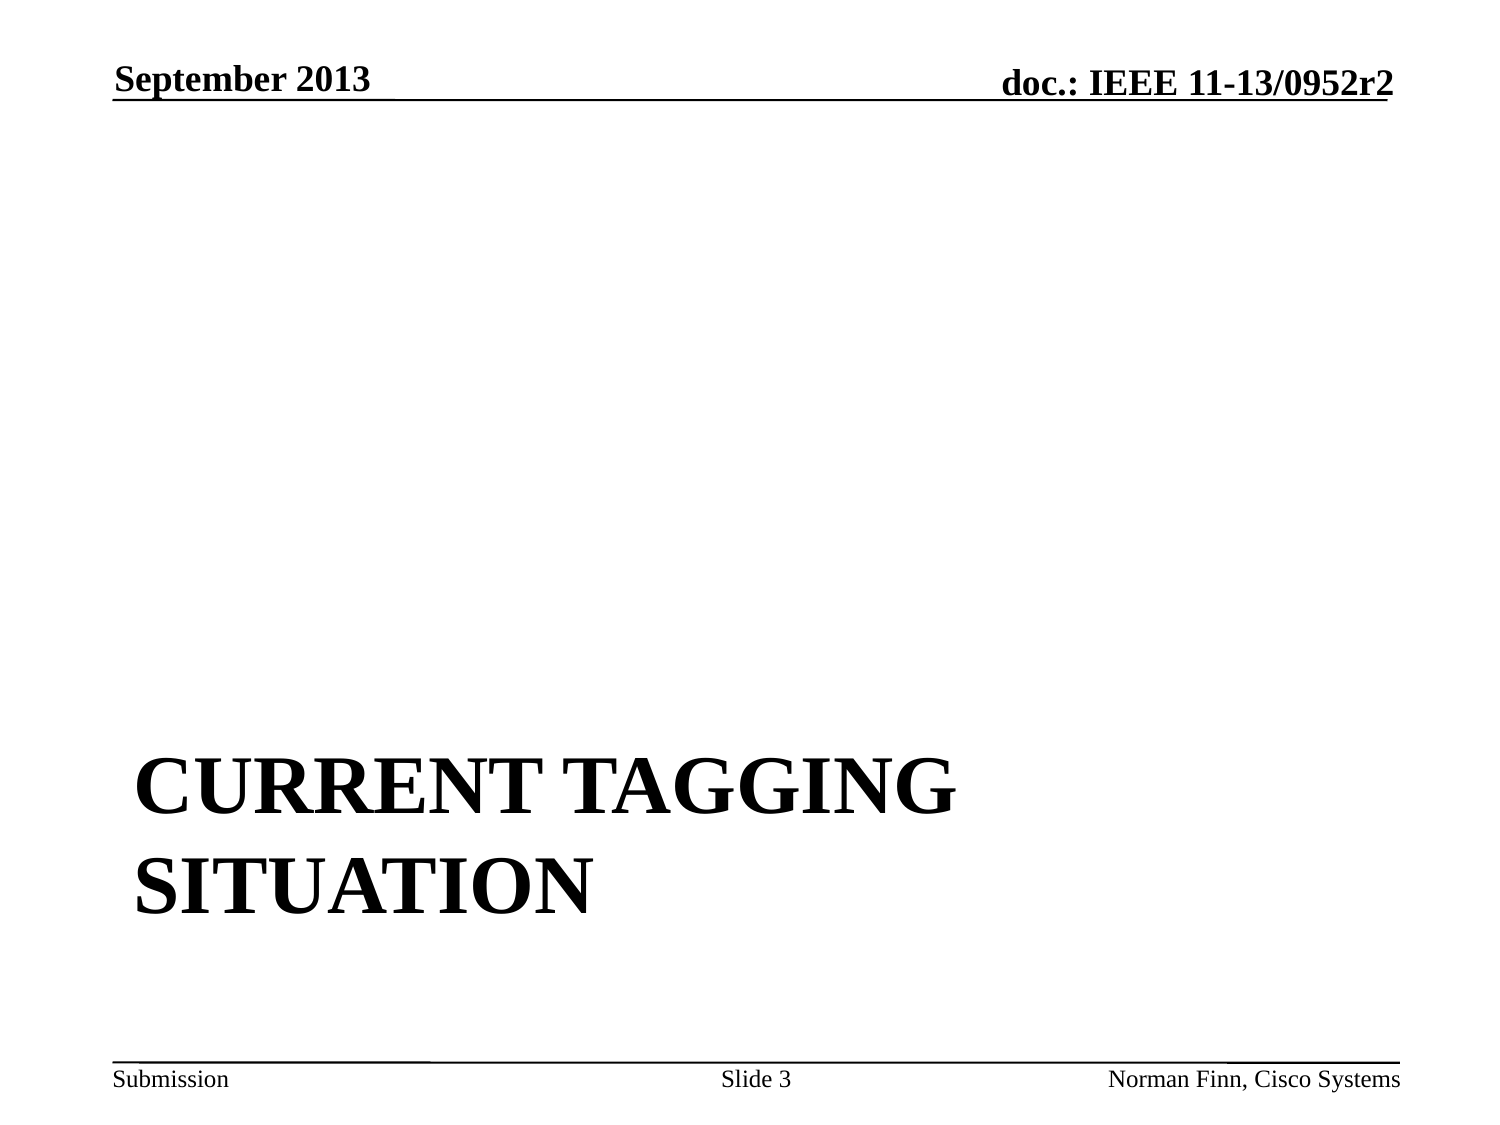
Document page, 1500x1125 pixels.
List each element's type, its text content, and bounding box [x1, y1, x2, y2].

slide_number Slide 3 [712, 1061, 800, 1123]
footer Norman Finn, Cisco Systems [878, 1061, 1402, 1093]
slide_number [114, 54, 423, 100]
title Current tagging situation [118, 722, 1394, 947]
